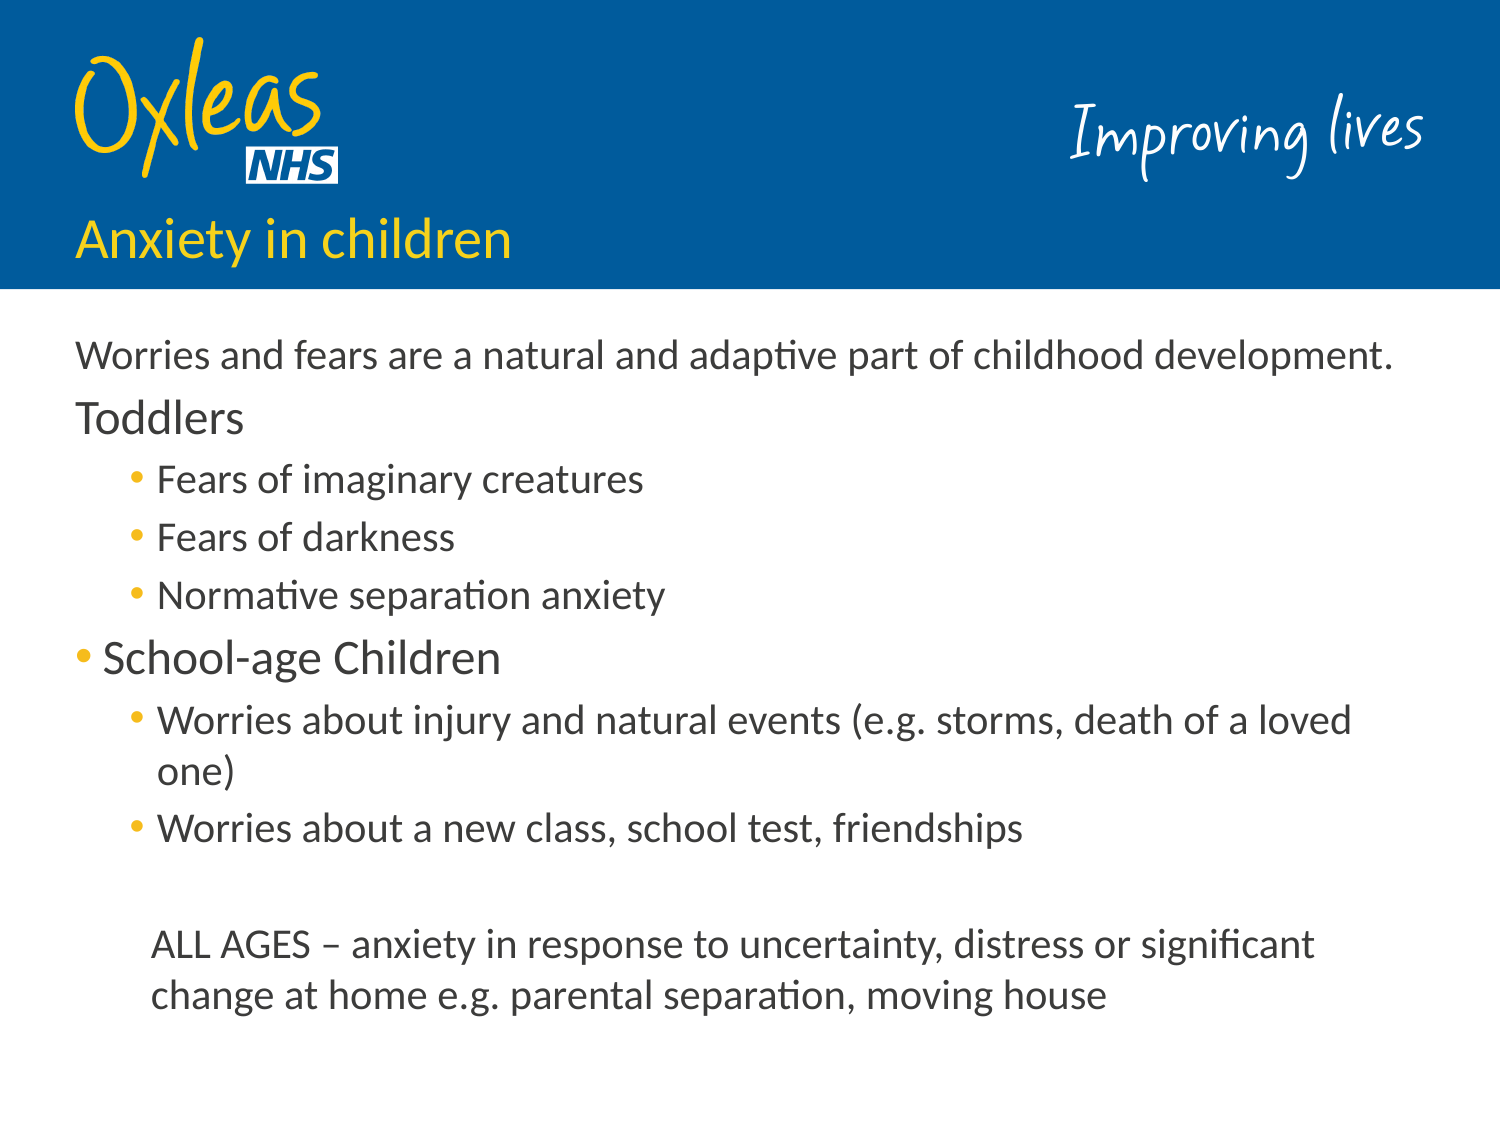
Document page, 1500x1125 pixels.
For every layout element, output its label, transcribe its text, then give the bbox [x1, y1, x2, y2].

picture [75, 37, 338, 184]
title Anxiety in children [74, 199, 1394, 290]
picture [1070, 93, 1423, 182]
list Worries and fears are a natural and adaptive part of childhood development. Toddlers Fears of imaginary creatures Fears of darkness Normative separation anxiety School-age Children Worries about injury and natural events (e.g. storms, death of a loved one) Worries about a new class, school test, friendships ALL AGES – anxiety in response to uncertainty, distress or significant change at home e.g. parental separation, moving house [74, 326, 1424, 1024]
